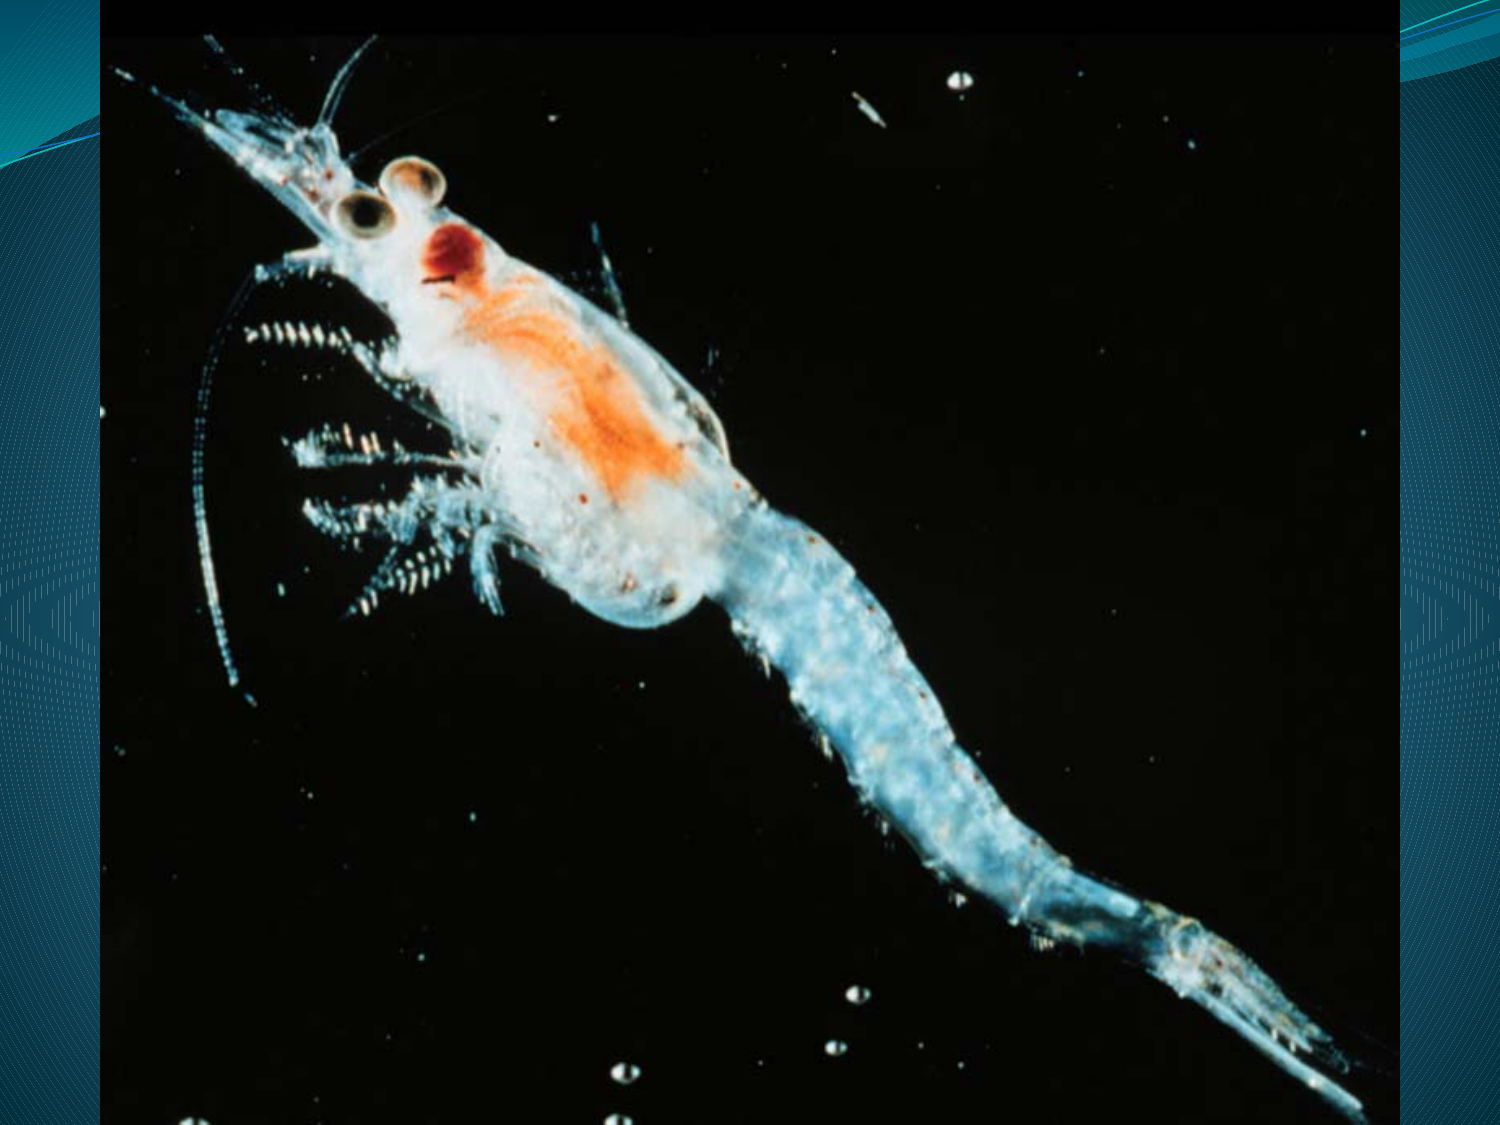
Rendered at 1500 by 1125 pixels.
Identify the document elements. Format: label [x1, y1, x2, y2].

picture [100, 0, 1401, 1125]
